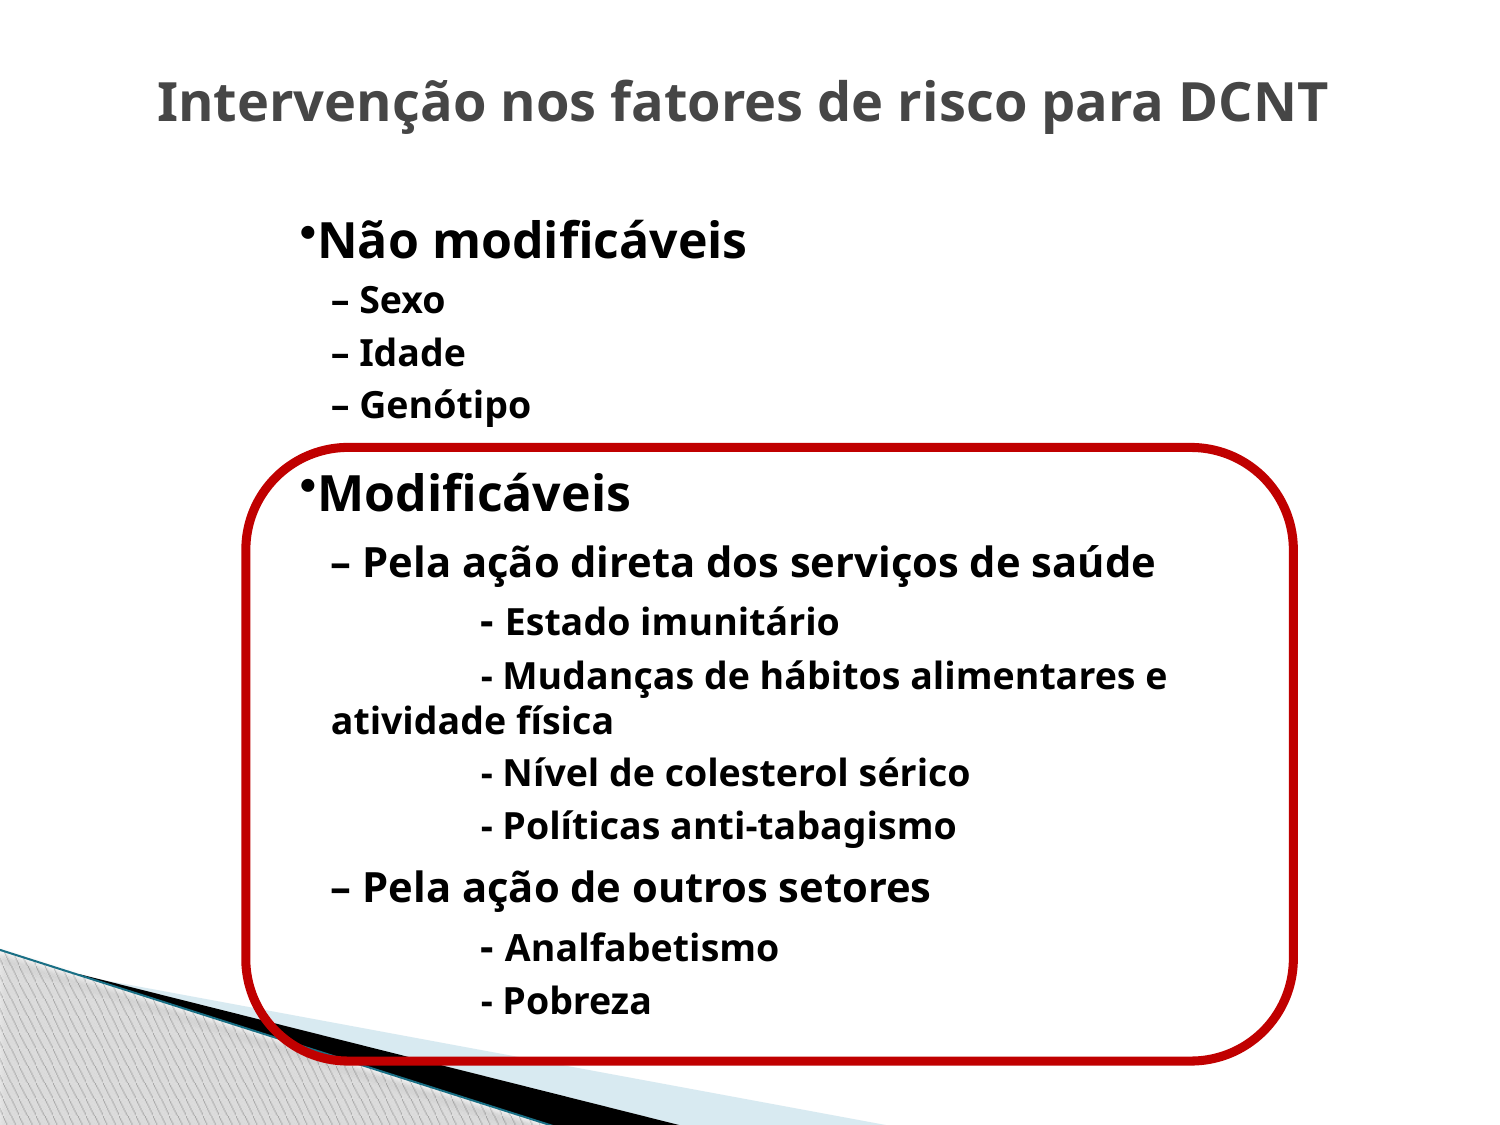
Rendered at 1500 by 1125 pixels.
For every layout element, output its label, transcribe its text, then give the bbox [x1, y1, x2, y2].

text_box [241, 442, 1298, 1066]
text_box Não modificáveis – Sexo – Idade – Genótipo Modificáveis – Pela ação direta dos serviços de saúde - Estado imunitário - Mudanças de hábitos alimentares e atividade física - Nível de colesterol sérico - Políticas anti-tabagismo – Pela ação de outros setores - Analfabetismo - Pobreza [238, 201, 1313, 1050]
text_box Intervenção nos fatores de risco para DCNT [50, 54, 1438, 146]
